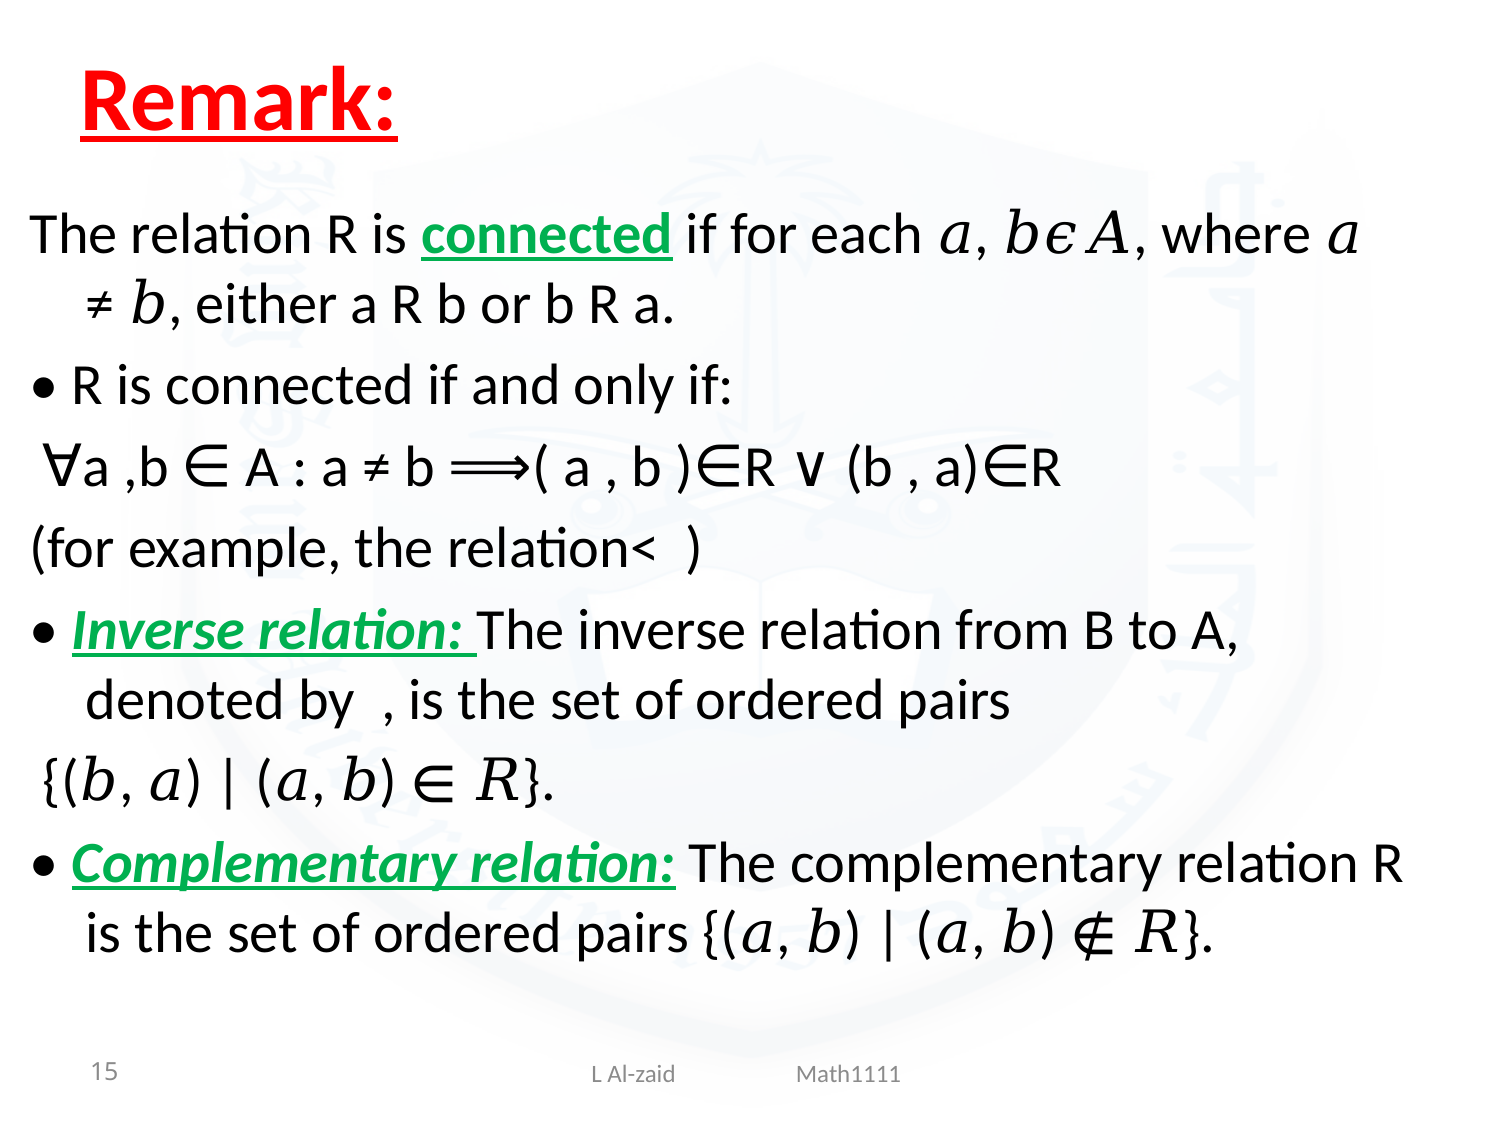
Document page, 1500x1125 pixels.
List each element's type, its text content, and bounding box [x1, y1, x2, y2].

slide_number 15 [75, 1042, 425, 1103]
title Remark: [64, 0, 1415, 188]
footer L Al-zaid Math1111 [512, 1042, 988, 1103]
